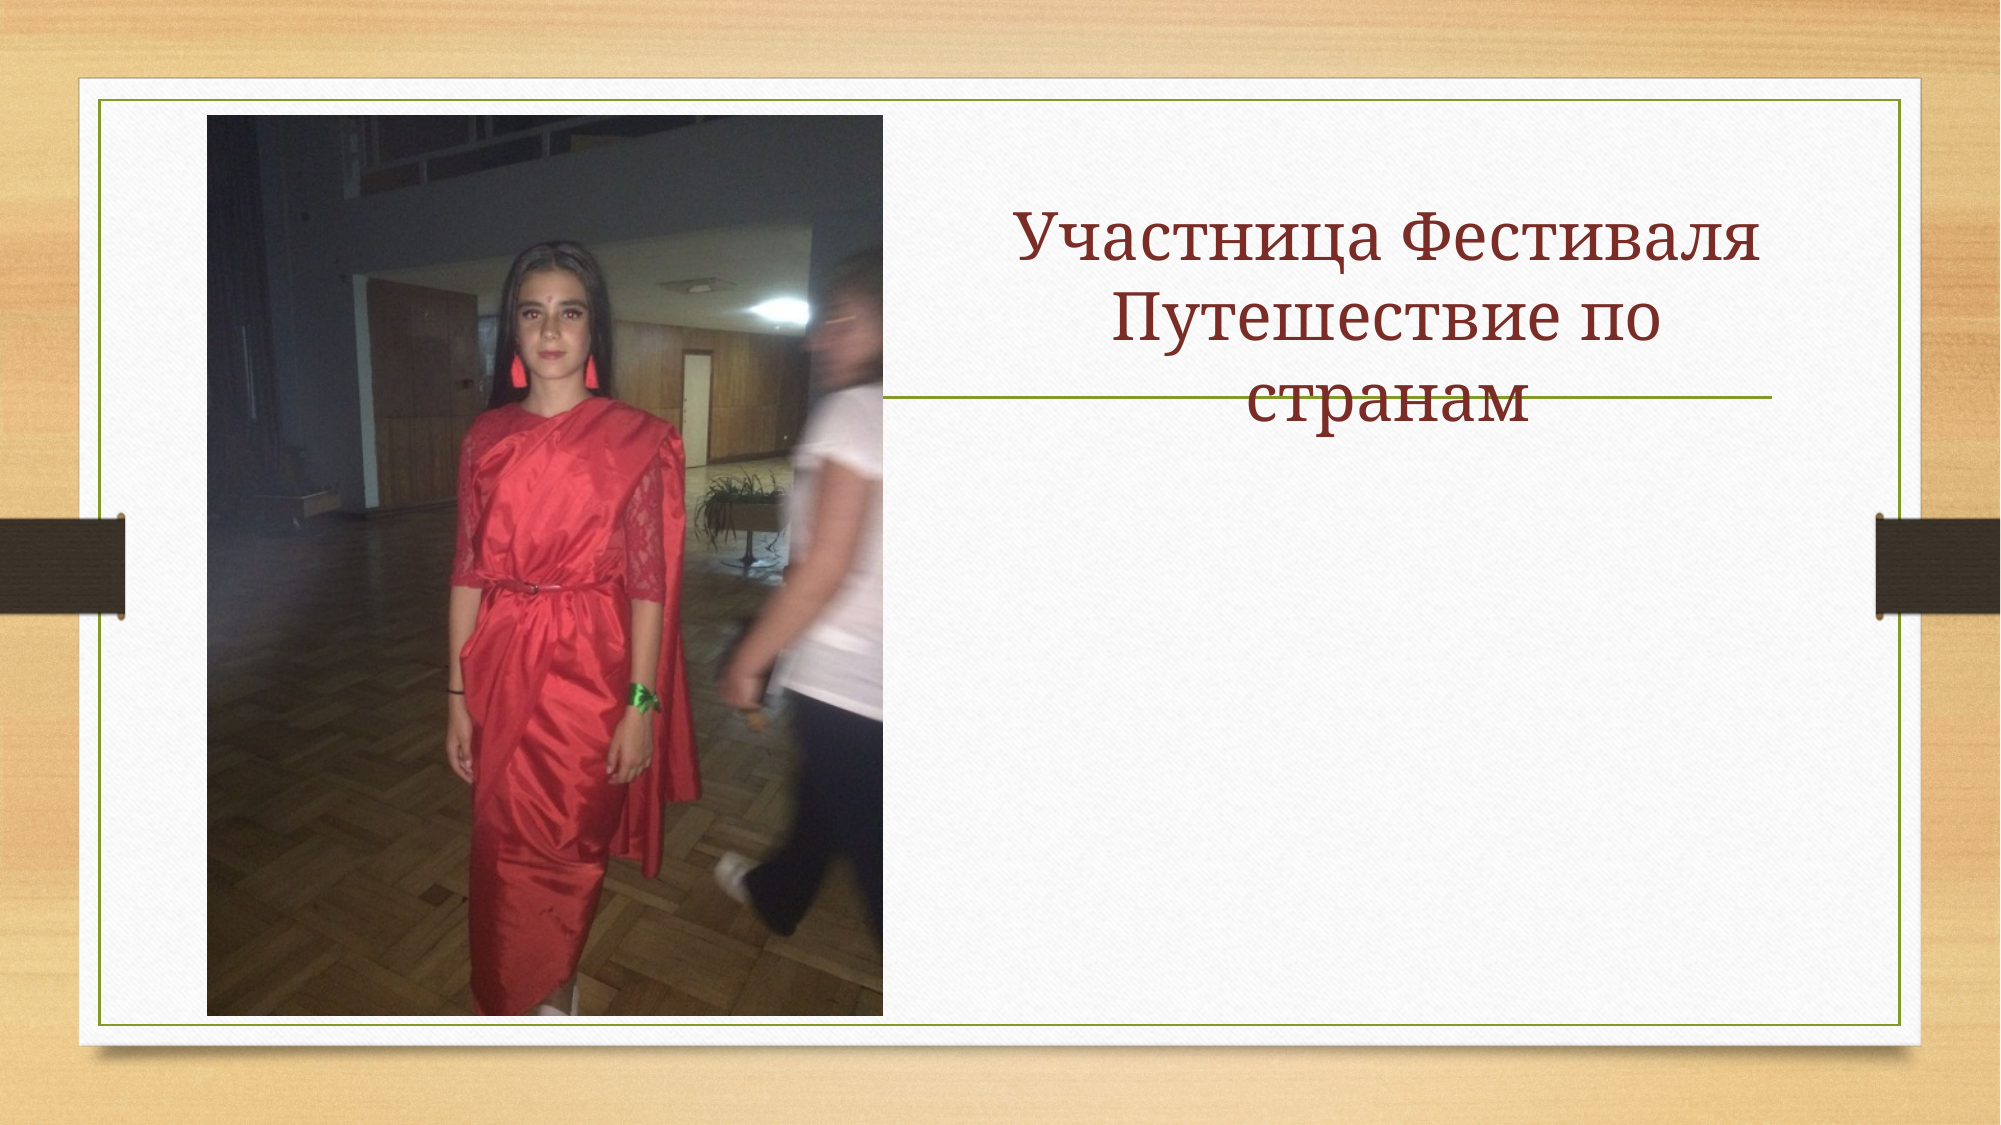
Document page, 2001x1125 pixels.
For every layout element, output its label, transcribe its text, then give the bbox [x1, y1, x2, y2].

picture [0, 0, 2001, 1125]
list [207, 115, 884, 1016]
title Участница Фестиваля Путешествие по странам [988, 161, 1788, 467]
